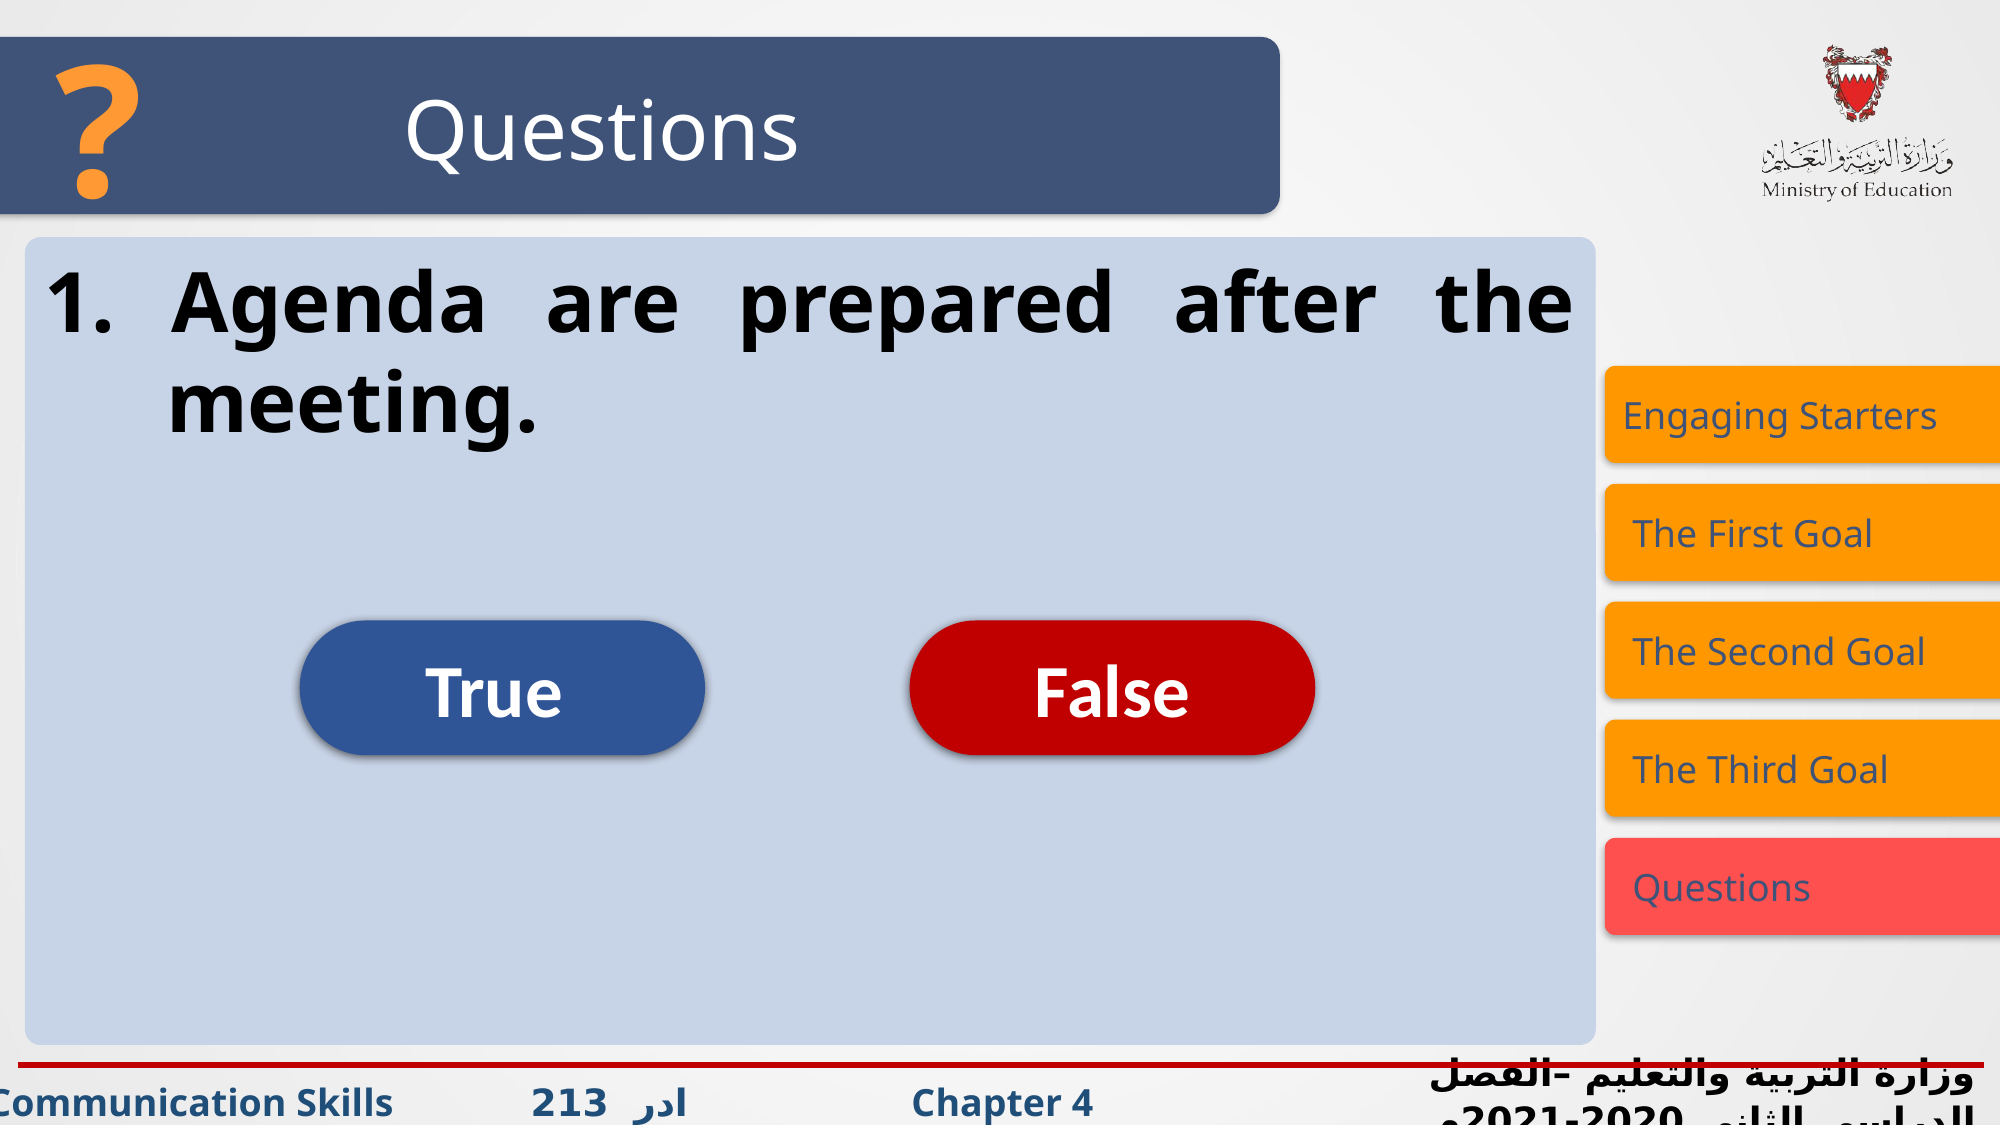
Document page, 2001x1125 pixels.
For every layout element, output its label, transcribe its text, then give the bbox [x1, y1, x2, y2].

text_box The Third Goal [1603, 718, 2000, 818]
title Questions [196, 70, 1035, 197]
text_box وزارة التربية والتعليم –الفصل الدراسي الثاني 2020-2021م [1285, 1063, 1991, 1125]
text_box Engaging Starters [1603, 364, 2000, 464]
text_box False [909, 620, 1316, 756]
picture [1724, 21, 1995, 230]
text_box 1. Agenda are prepared after the meeting. [23, 236, 1597, 1047]
text_box ? [3, 6, 196, 242]
text_box The First Goal [1603, 482, 2000, 582]
text_box The Second Goal [1603, 600, 2000, 700]
text_box Communication Skills ادر 213 Chapter 4 Lesson 4.2: Meeting Documents [0, 1067, 1285, 1125]
text_box [196, 35, 1281, 216]
text_box True [299, 620, 706, 756]
text_box Questions [1603, 836, 2000, 936]
